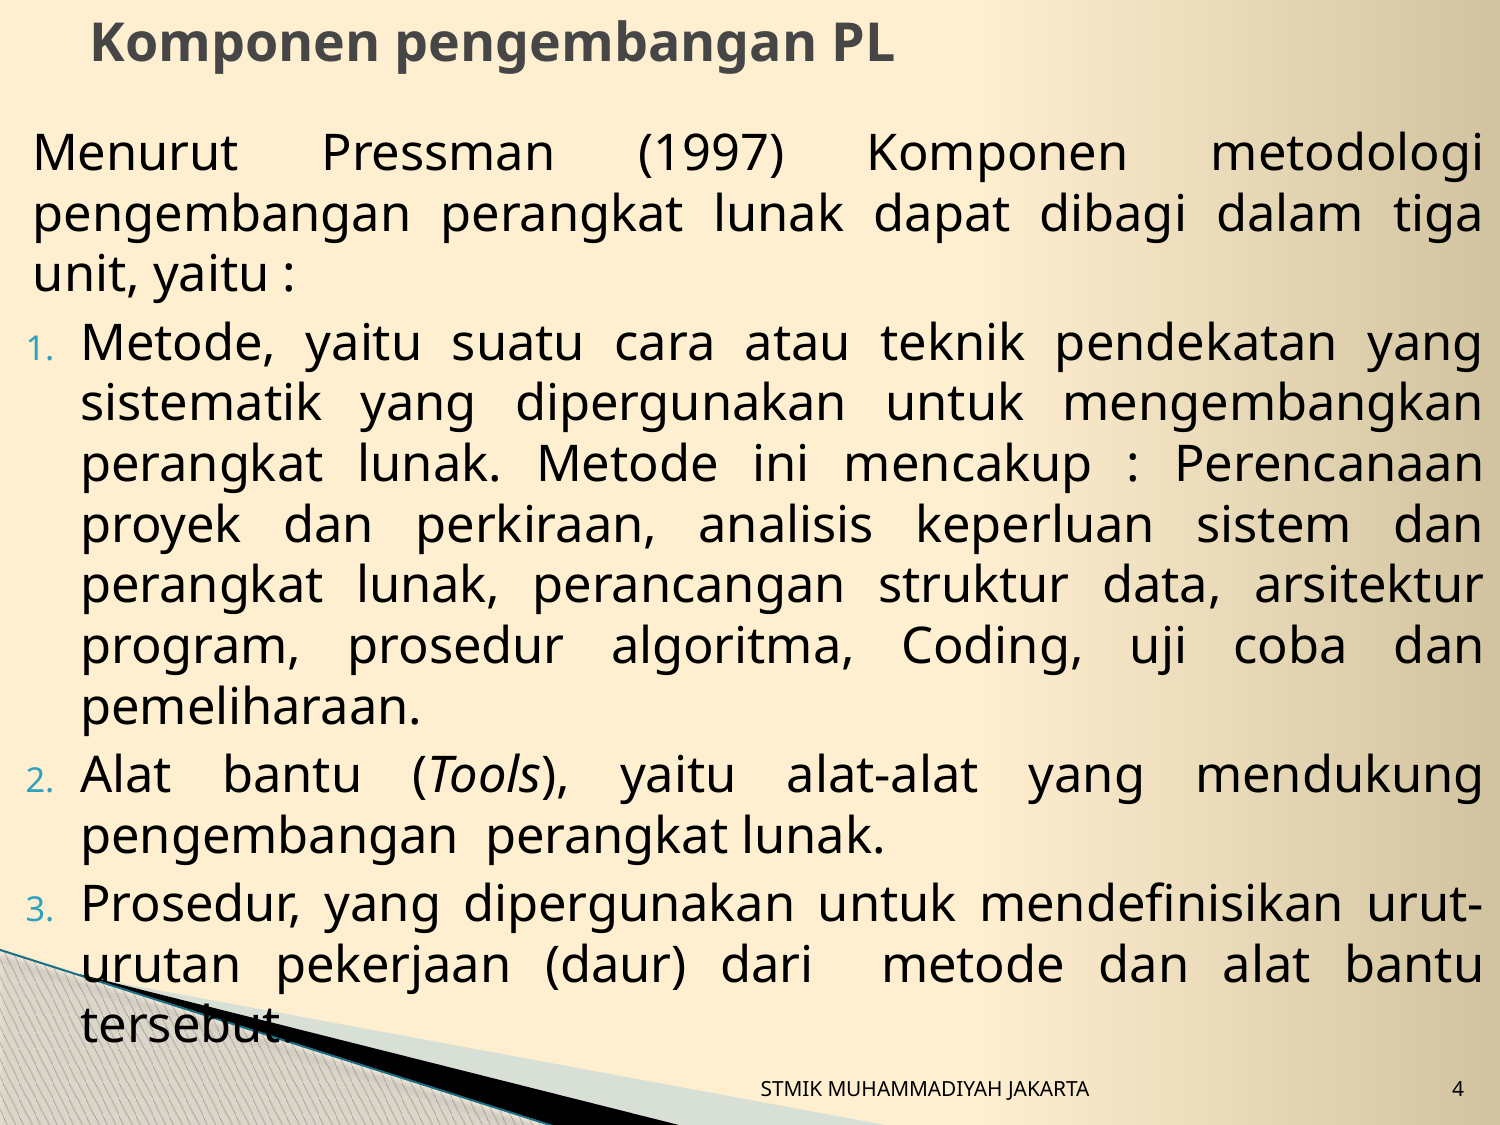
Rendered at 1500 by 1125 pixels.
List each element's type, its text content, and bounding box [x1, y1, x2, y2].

footer STMIK MUHAMMADIYAH JAKARTA [718, 1051, 1105, 1112]
slide_number 4 [1418, 1051, 1479, 1112]
list Menurut Pressman (1997) Komponen metodologi pengembangan perangkat lunak dapat dibagi dalam tiga unit, yaitu : Metode, yaitu suatu cara atau teknik pendekatan yang sistematik yang dipergunakan untuk mengembangkan perangkat lunak. Metode ini mencakup : Perencanaan proyek dan perkiraan, analisis keperluan sistem dan perangkat lunak, perancangan struktur data, arsitektur program, prosedur algoritma, Coding, uji coba dan pemeliharaan. Alat bantu (Tools), yaitu alat-alat yang mendukung pengembangan perangkat lunak. Prosedur, yang dipergunakan untuk mendefinisikan urut-urutan pekerjaan (daur) dari metode dan alat bantu tersebut. [0, 112, 1500, 1063]
title Komponen pengembangan PL [75, 0, 1425, 80]
